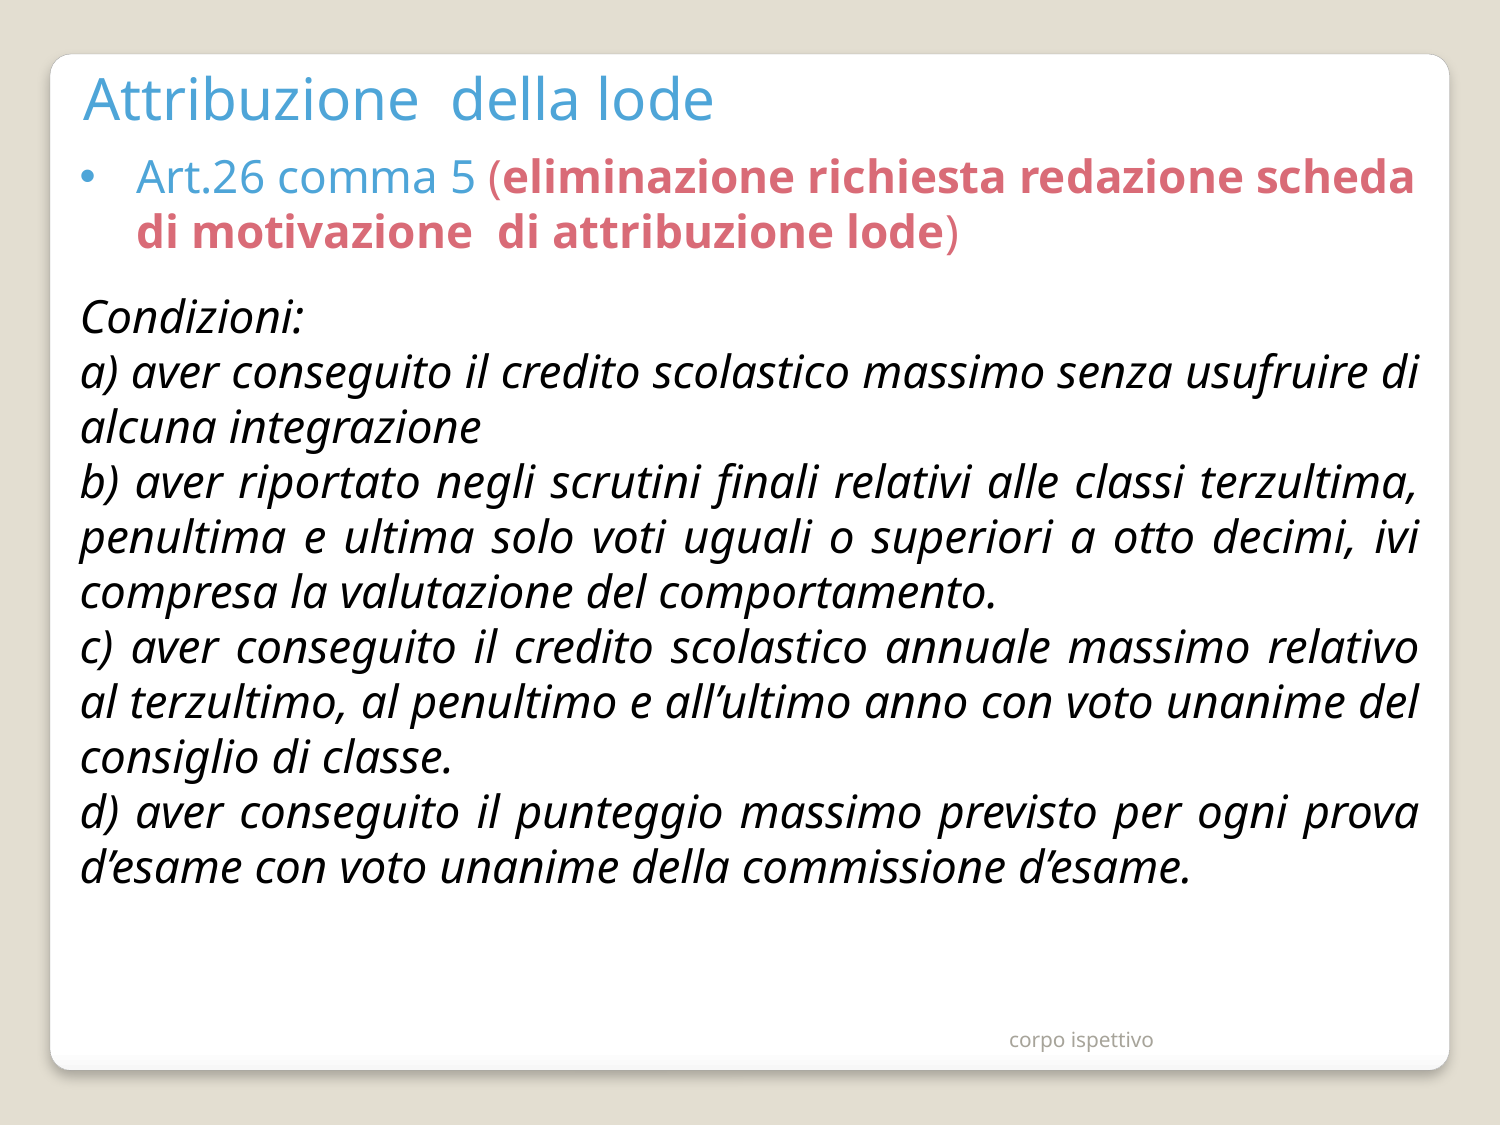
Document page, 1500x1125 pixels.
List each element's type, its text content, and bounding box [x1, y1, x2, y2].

text_box Attribuzione della lode [68, 54, 1404, 140]
footer corpo ispettivo [994, 1002, 1370, 1063]
text_box Art.26 comma 5 (eliminazione richiesta redazione scheda di motivazione di attribuzione lode) Condizioni: a) aver conseguito il credito scolastico massimo senza usufruire di alcuna integrazione b) aver riportato negli scrutini finali relativi alle classi terzultima, penultima e ultima solo voti uguali o superiori a otto decimi, ivi compresa la valutazione del comportamento. c) aver conseguito il credito scolastico annuale massimo relativo al terzultimo, al penultimo e all’ultimo anno con voto unanime del consiglio di classe. d) aver conseguito il punteggio massimo previsto per ogni prova d’esame con voto unanime della commissione d’esame. [64, 140, 1436, 901]
